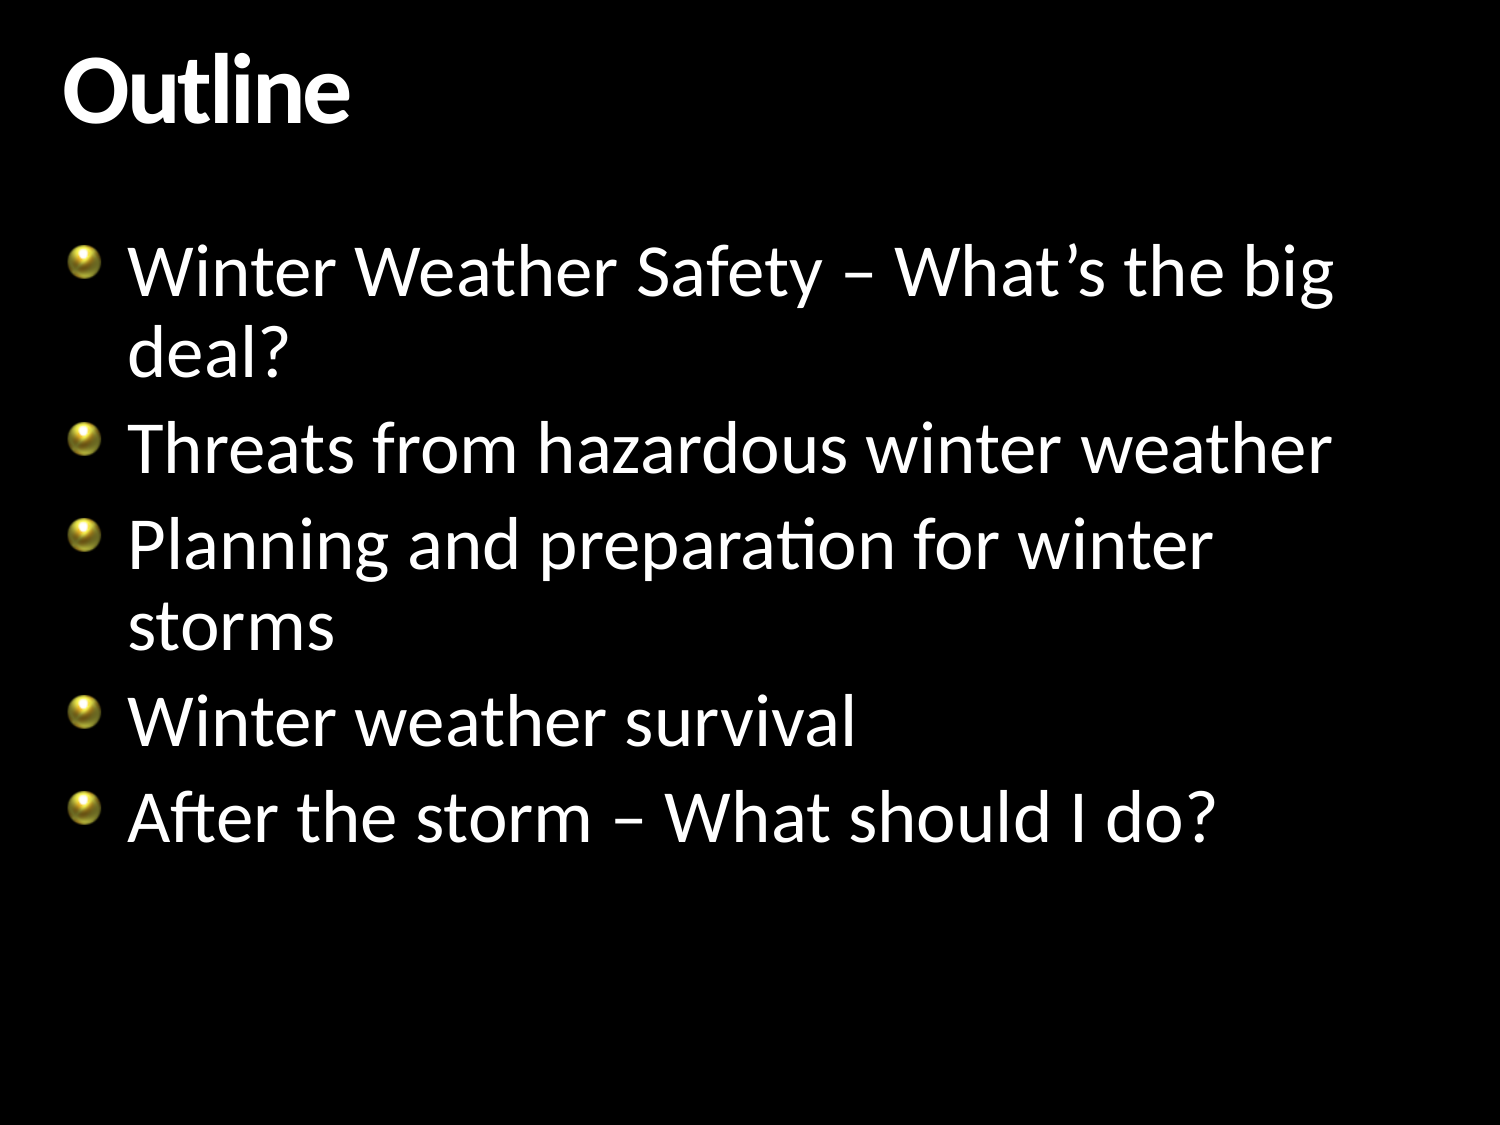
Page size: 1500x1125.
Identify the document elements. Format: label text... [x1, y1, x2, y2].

list Winter Weather Safety – What’s the big deal? Threats from hazardous winter weather Planning and preparation for winter storms Winter weather survival After the storm – What should I do? [62, 231, 1438, 877]
picture [62, 691, 115, 744]
picture [62, 787, 115, 840]
picture [62, 241, 115, 294]
picture [62, 418, 115, 471]
picture [62, 514, 115, 567]
title Outline [62, 37, 1438, 147]
